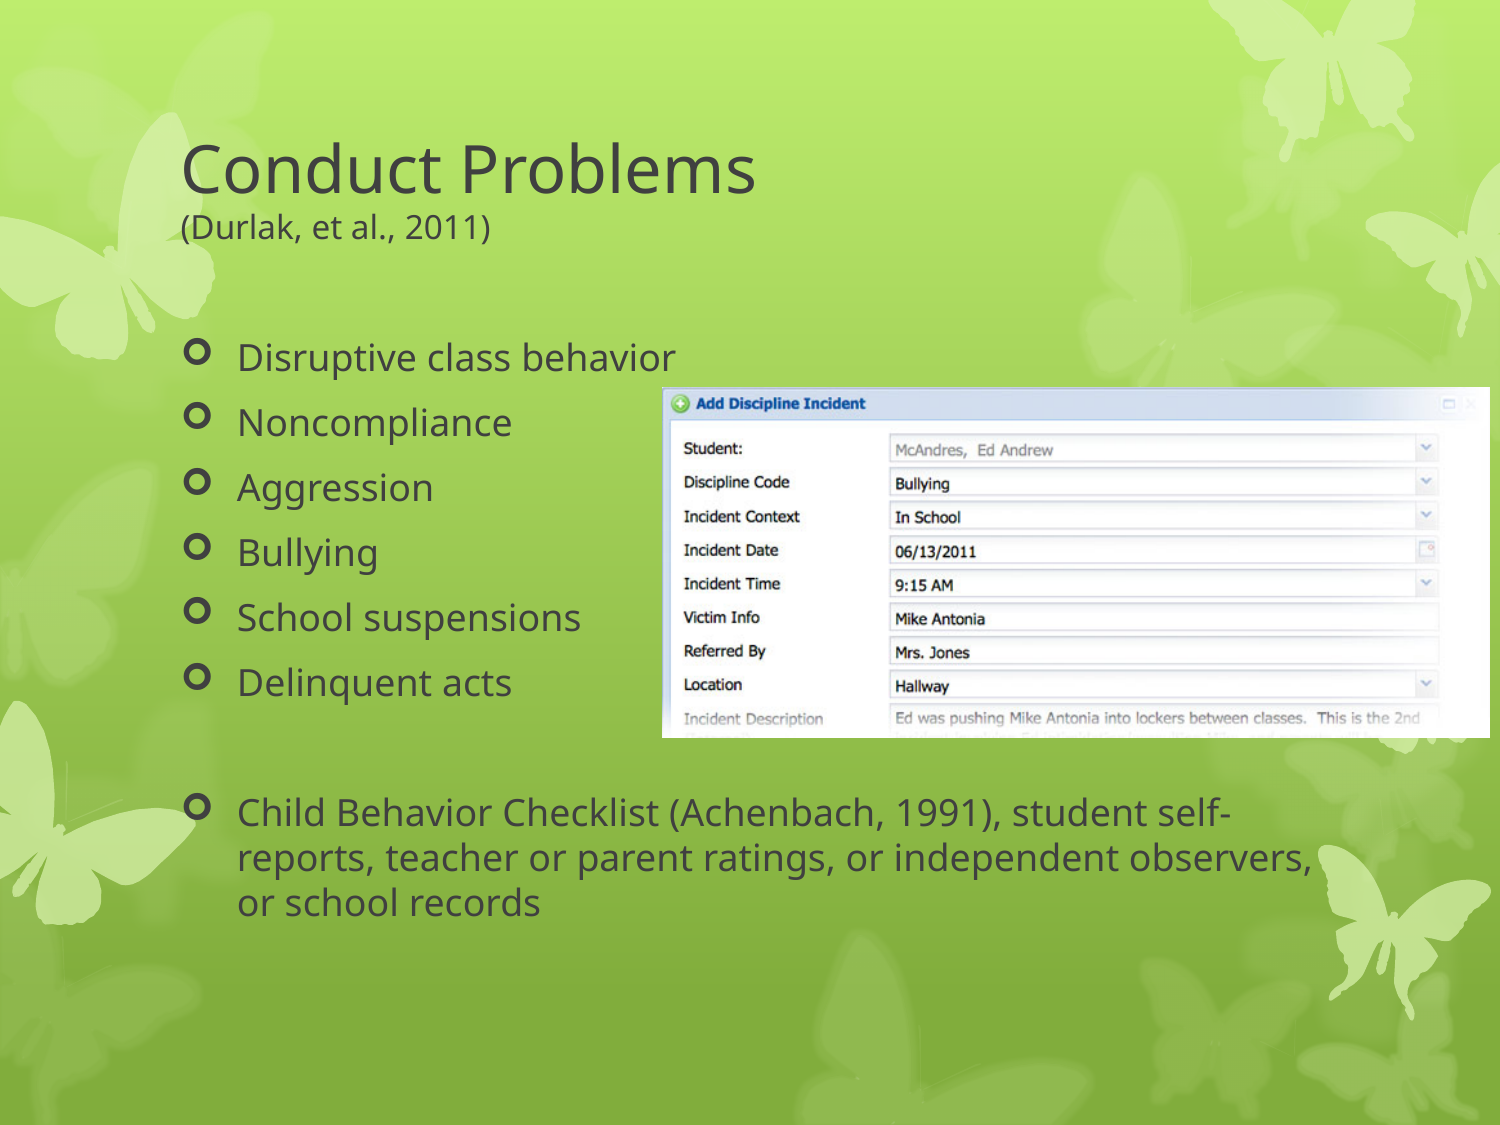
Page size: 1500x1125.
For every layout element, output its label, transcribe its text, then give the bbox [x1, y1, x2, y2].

title Conduct Problems (Durlak, et al., 2011) [165, 110, 1335, 263]
list Disruptive class behavior Noncompliance Aggression Bullying School suspensions Delinquent acts Child Behavior Checklist (Achenbach, 1991), student self-reports, teacher or parent ratings, or independent observers, or school records [165, 296, 1335, 962]
picture [661, 386, 1491, 739]
